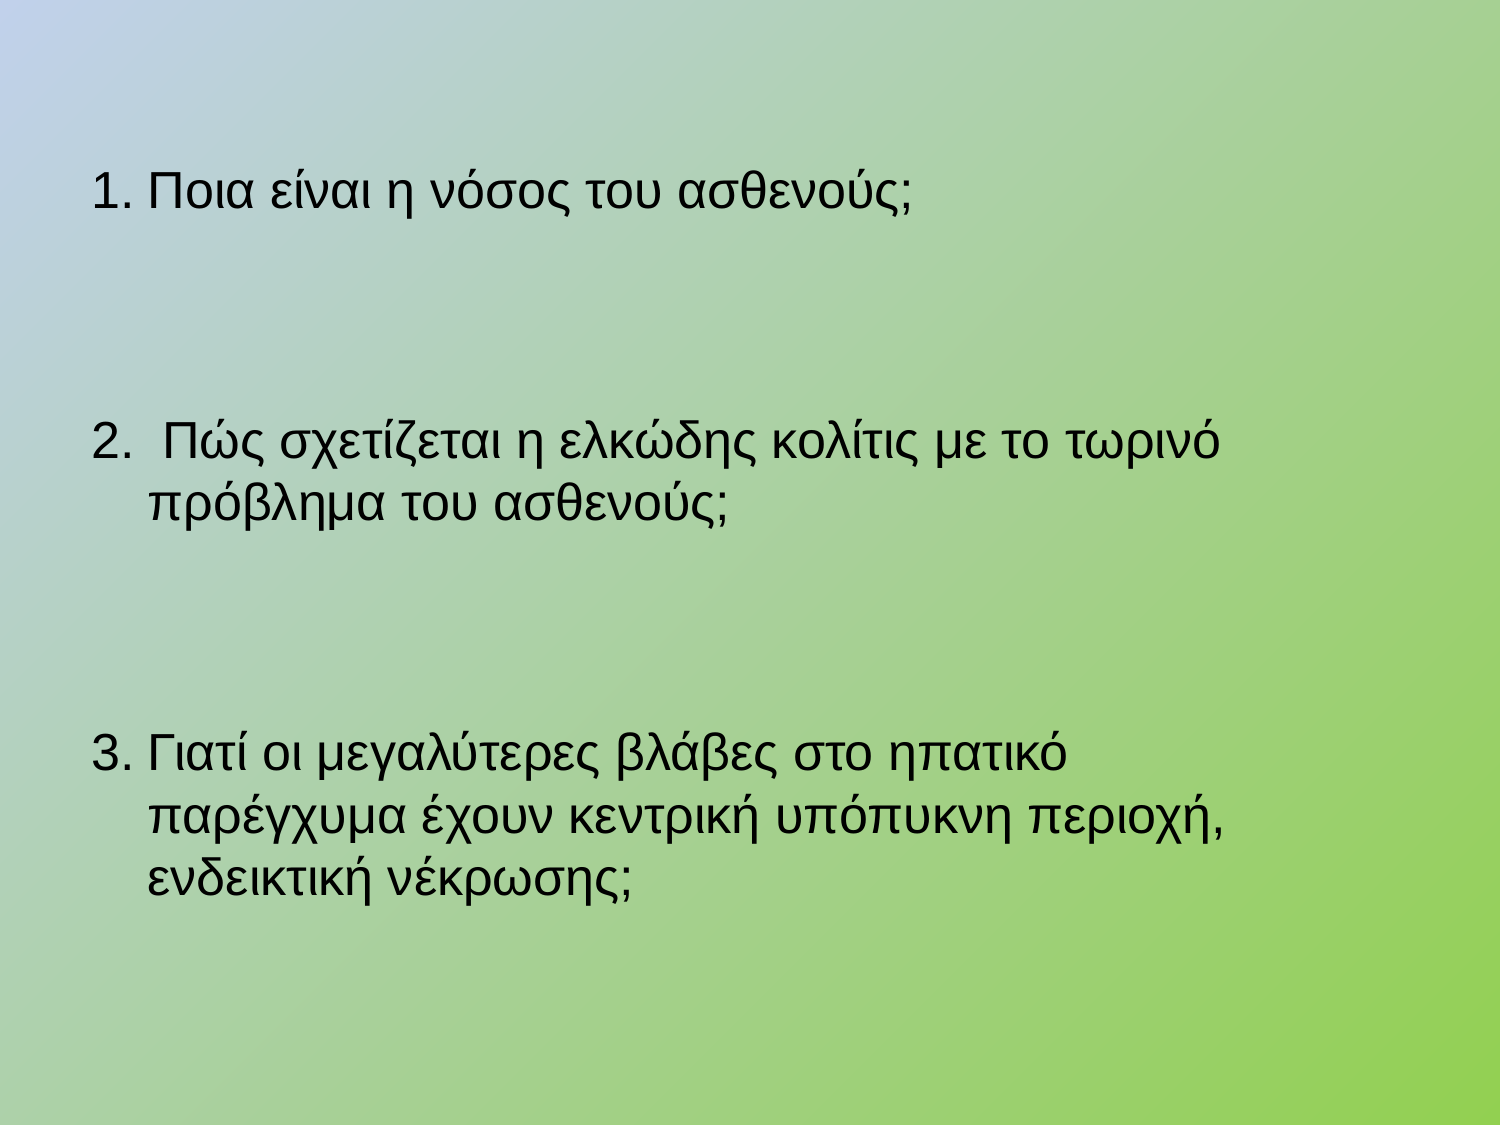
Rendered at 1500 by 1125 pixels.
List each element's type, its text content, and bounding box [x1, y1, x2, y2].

text_box Ποια είναι η νόσος του ασθενούς; Πώς σχετίζεται η ελκώδης κολίτις με το τωρινό πρόβλημα του ασθενούς; Γιατί οι μεγαλύτερες βλάβες στο ηπατικό παρέγχυμα έχουν κεντρική υπόπυκνη περιοχή, ενδεικτική νέκρωσης; [76, 148, 1329, 1101]
